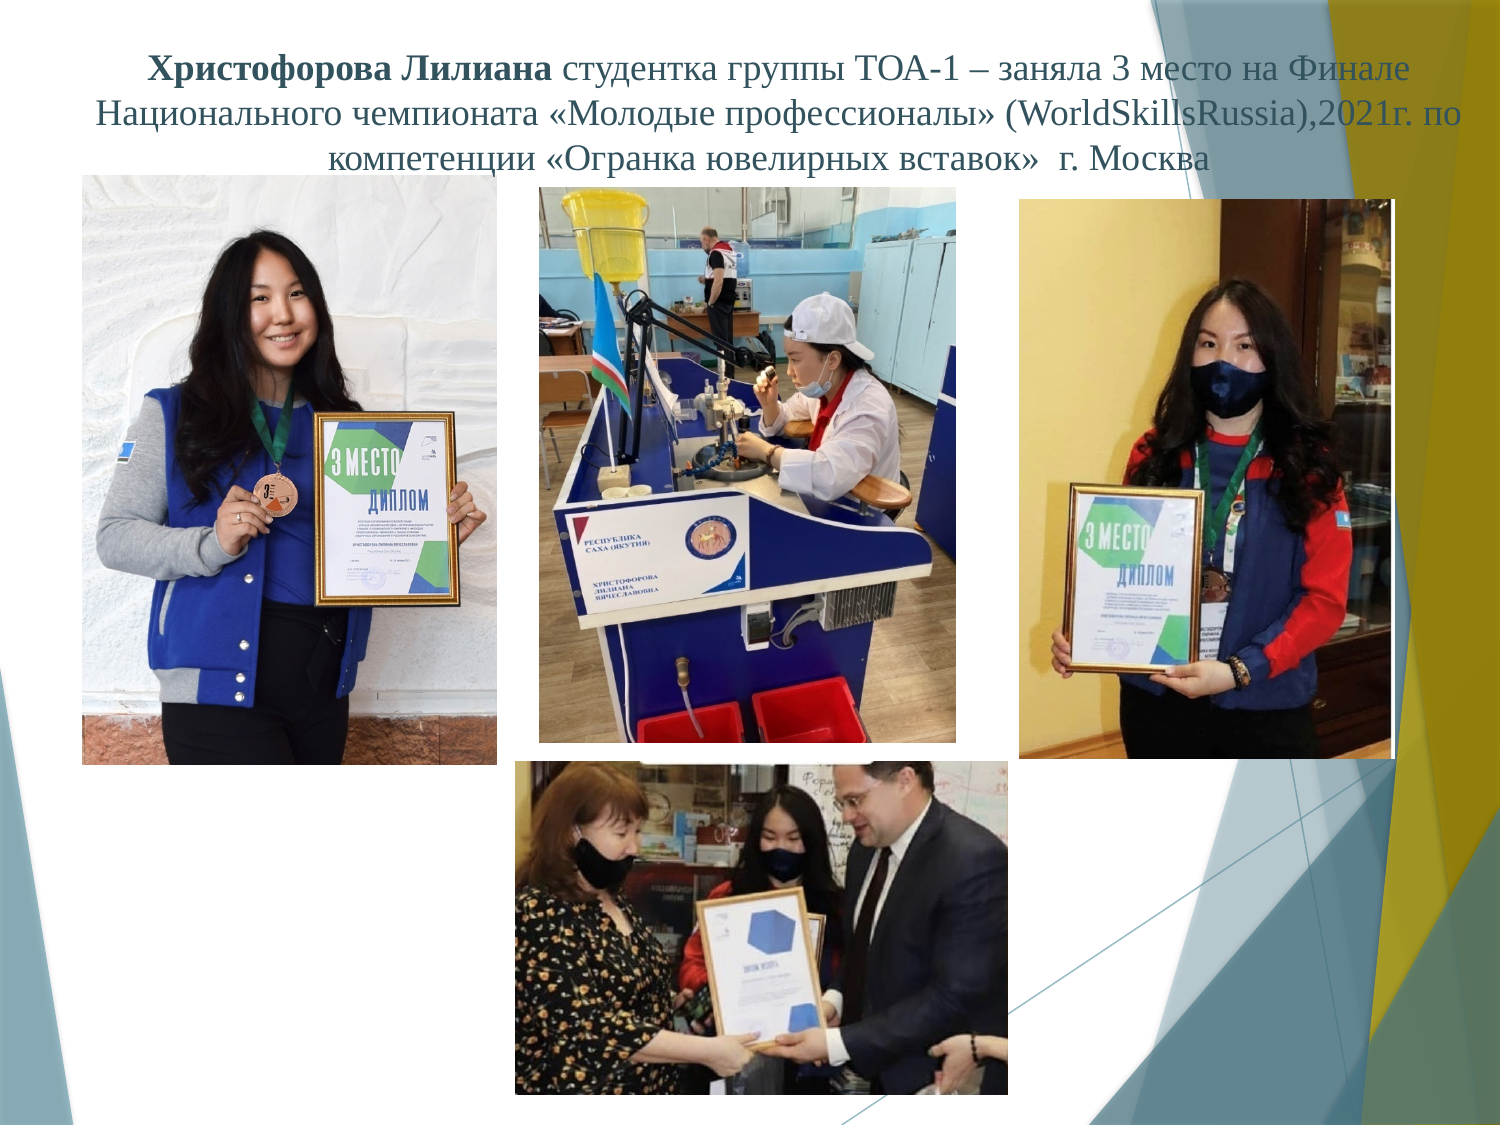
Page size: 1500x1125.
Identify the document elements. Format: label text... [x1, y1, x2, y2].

picture [81, 175, 498, 765]
picture [1018, 198, 1395, 759]
picture [538, 186, 957, 744]
text_box Христофорова Лилиана студентка группы ТОА-1 – заняла 3 место на Финале Национального чемпионата «Молодые профессионалы» (WorldSkillsRussia),2021г. по компетенции «Огранка ювелирных вставок» г. Москва [58, 35, 1500, 185]
picture [515, 761, 1009, 1095]
